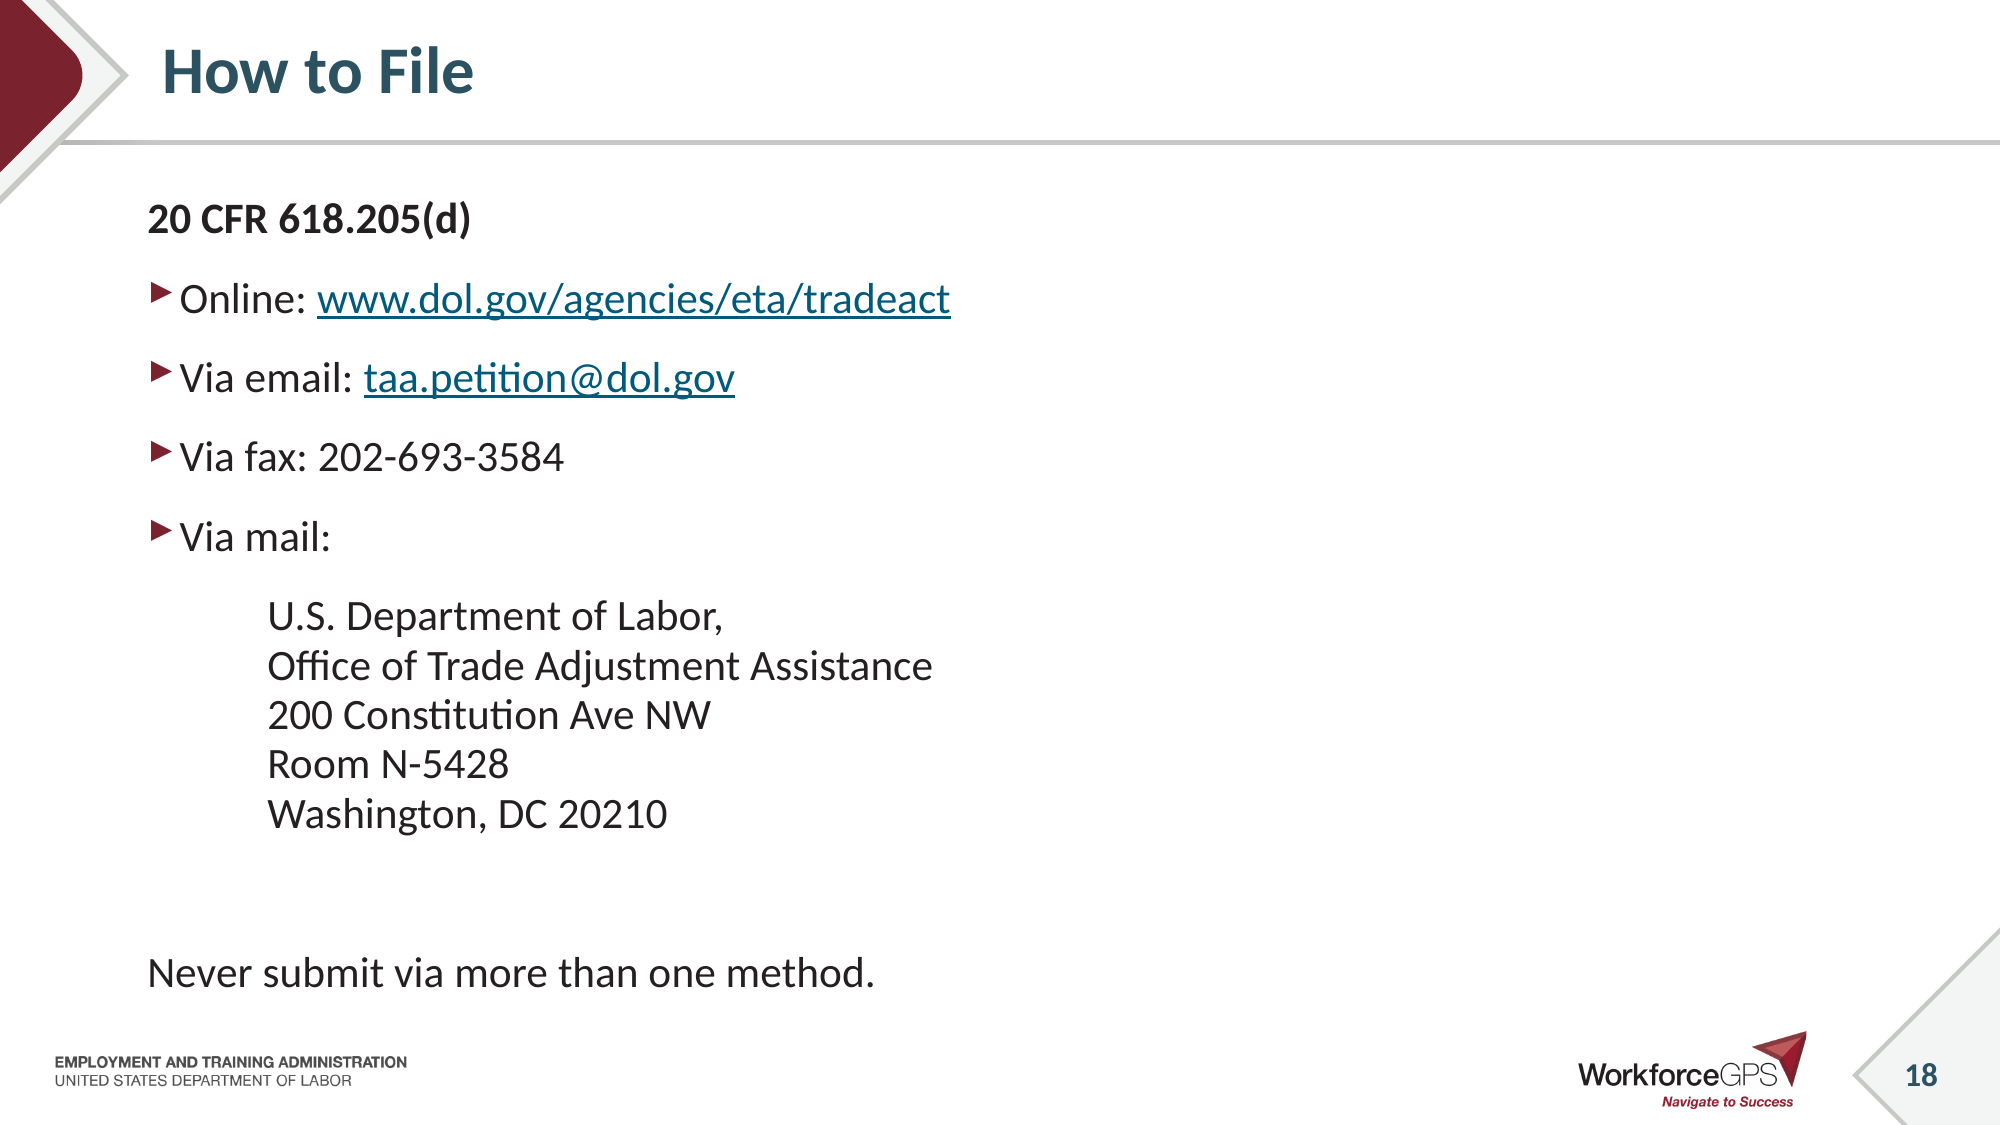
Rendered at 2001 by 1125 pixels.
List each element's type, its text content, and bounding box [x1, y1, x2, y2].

list 20 CFR 618.205(d) Online: www.dol.gov/agencies/eta/tradeact Via email: taa.petition@dol.gov Via fax: 202-693-3584 Via mail: U.S. Department of Labor, Office of Trade Adjustment Assistance 200 Constitution Ave NW Room N-5428 Washington, DC 20210 Never submit via more than one method. [132, 186, 1950, 1014]
slide_number 18 [1867, 1042, 1975, 1103]
slide_number 50 [47, 1049, 420, 1095]
title How to File [132, 7, 1950, 137]
